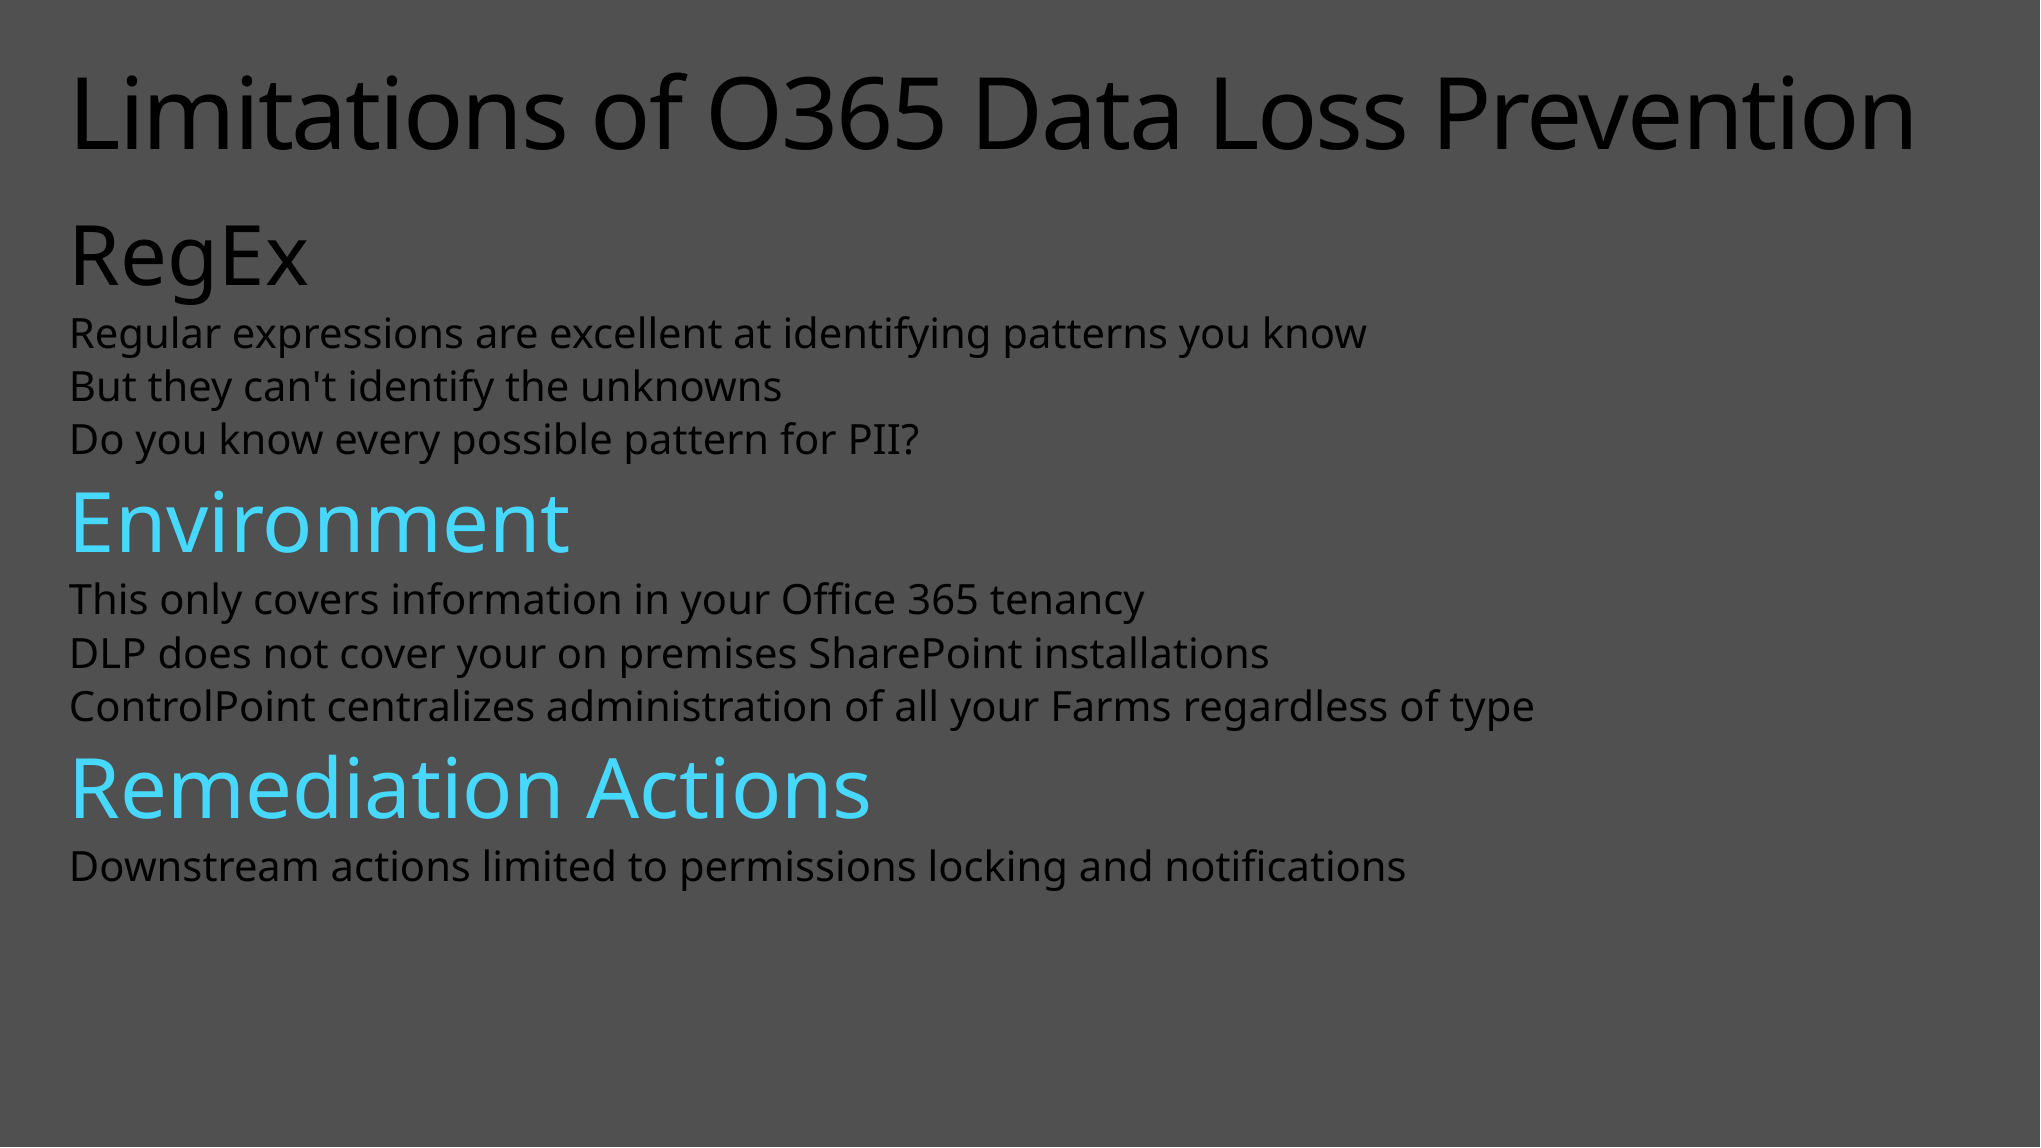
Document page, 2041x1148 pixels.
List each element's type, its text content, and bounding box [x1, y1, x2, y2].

title Limitations of O365 Data Loss Prevention [45, 48, 1996, 198]
list RegEx Regular expressions are excellent at identifying patterns you know But they can't identify the unknowns Do you know every possible pattern for PII? Environment This only covers information in your Office 365 tenancy DLP does not cover your on premises SharePoint installations ControlPoint centralizes administration of all your Farms regardless of type Remediation Actions Downstream actions limited to permissions locking and notifications [45, 198, 1996, 1148]
